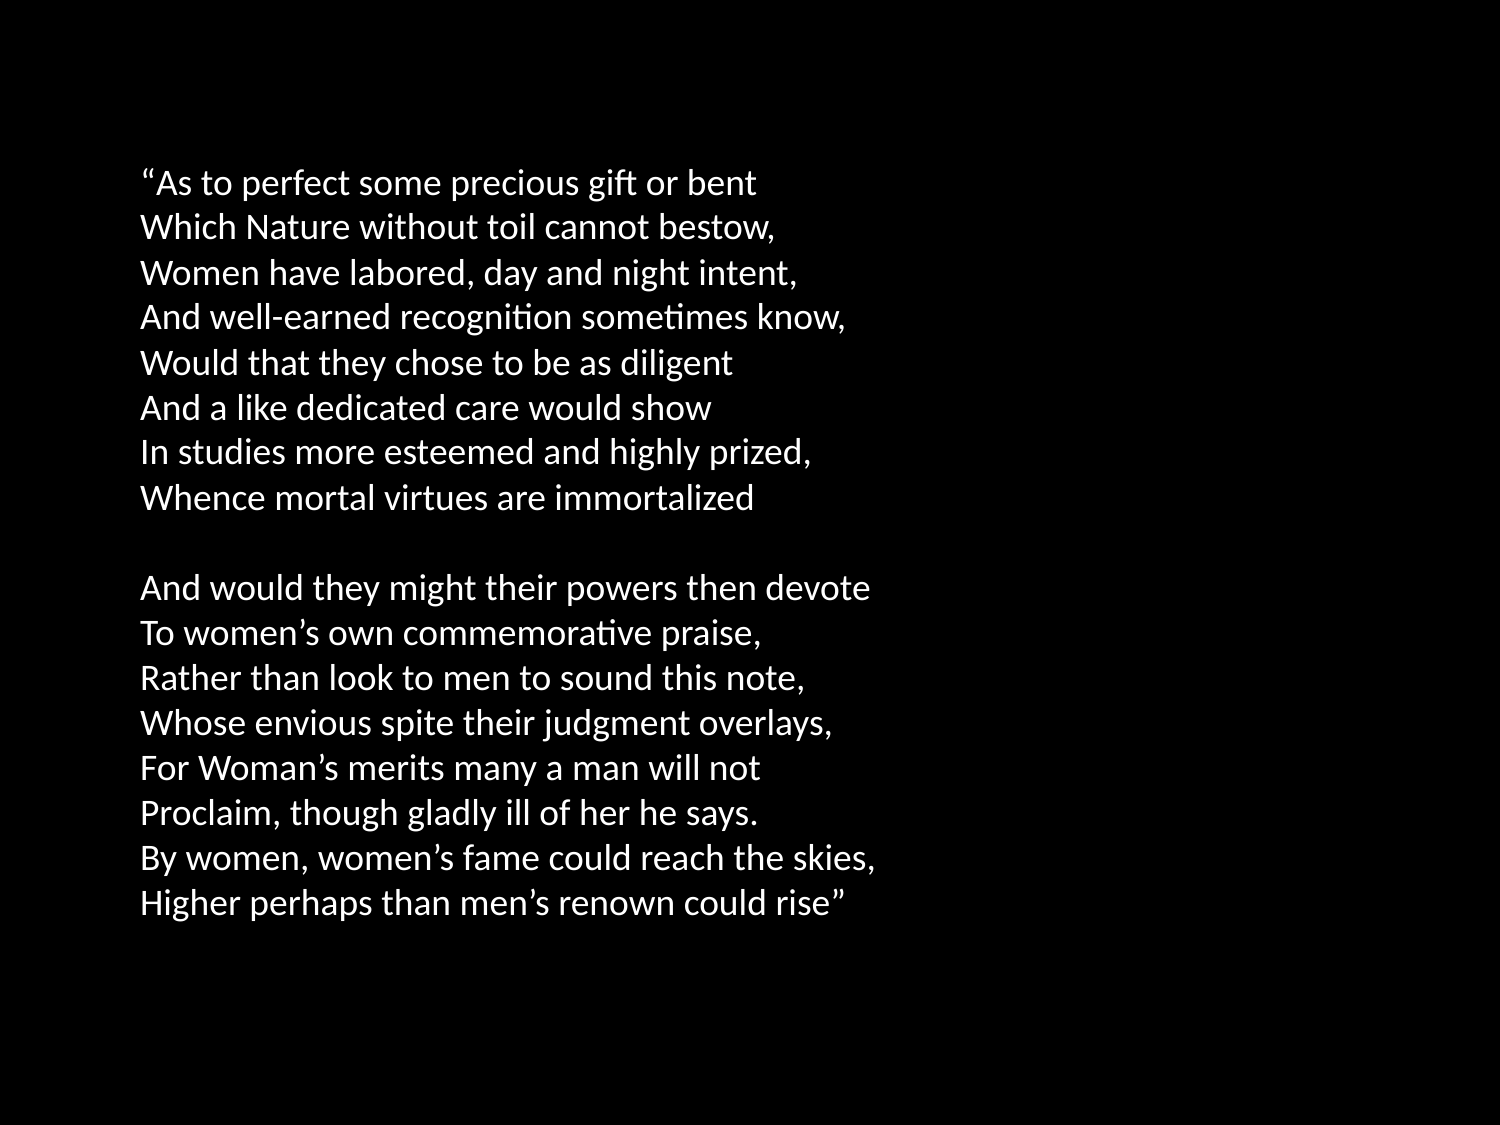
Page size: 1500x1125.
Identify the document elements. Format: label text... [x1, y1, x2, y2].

text_box “As to perfect some precious gift or bent Which Nature without toil cannot bestow, Women have labored, day and night intent, And well-earned recognition sometimes know, Would that they chose to be as diligent And a like dedicated care would show In studies more esteemed and highly prized, Whence mortal virtues are immortalized And would they might their powers then devote To women’s own commemorative praise, Rather than look to men to sound this note, Whose envious spite their judgment overlays, For Woman’s merits many a man will not Proclaim, though gladly ill of her he says. By women, women’s fame could reach the skies, Higher perhaps than men’s renown could rise” [125, 150, 1028, 975]
